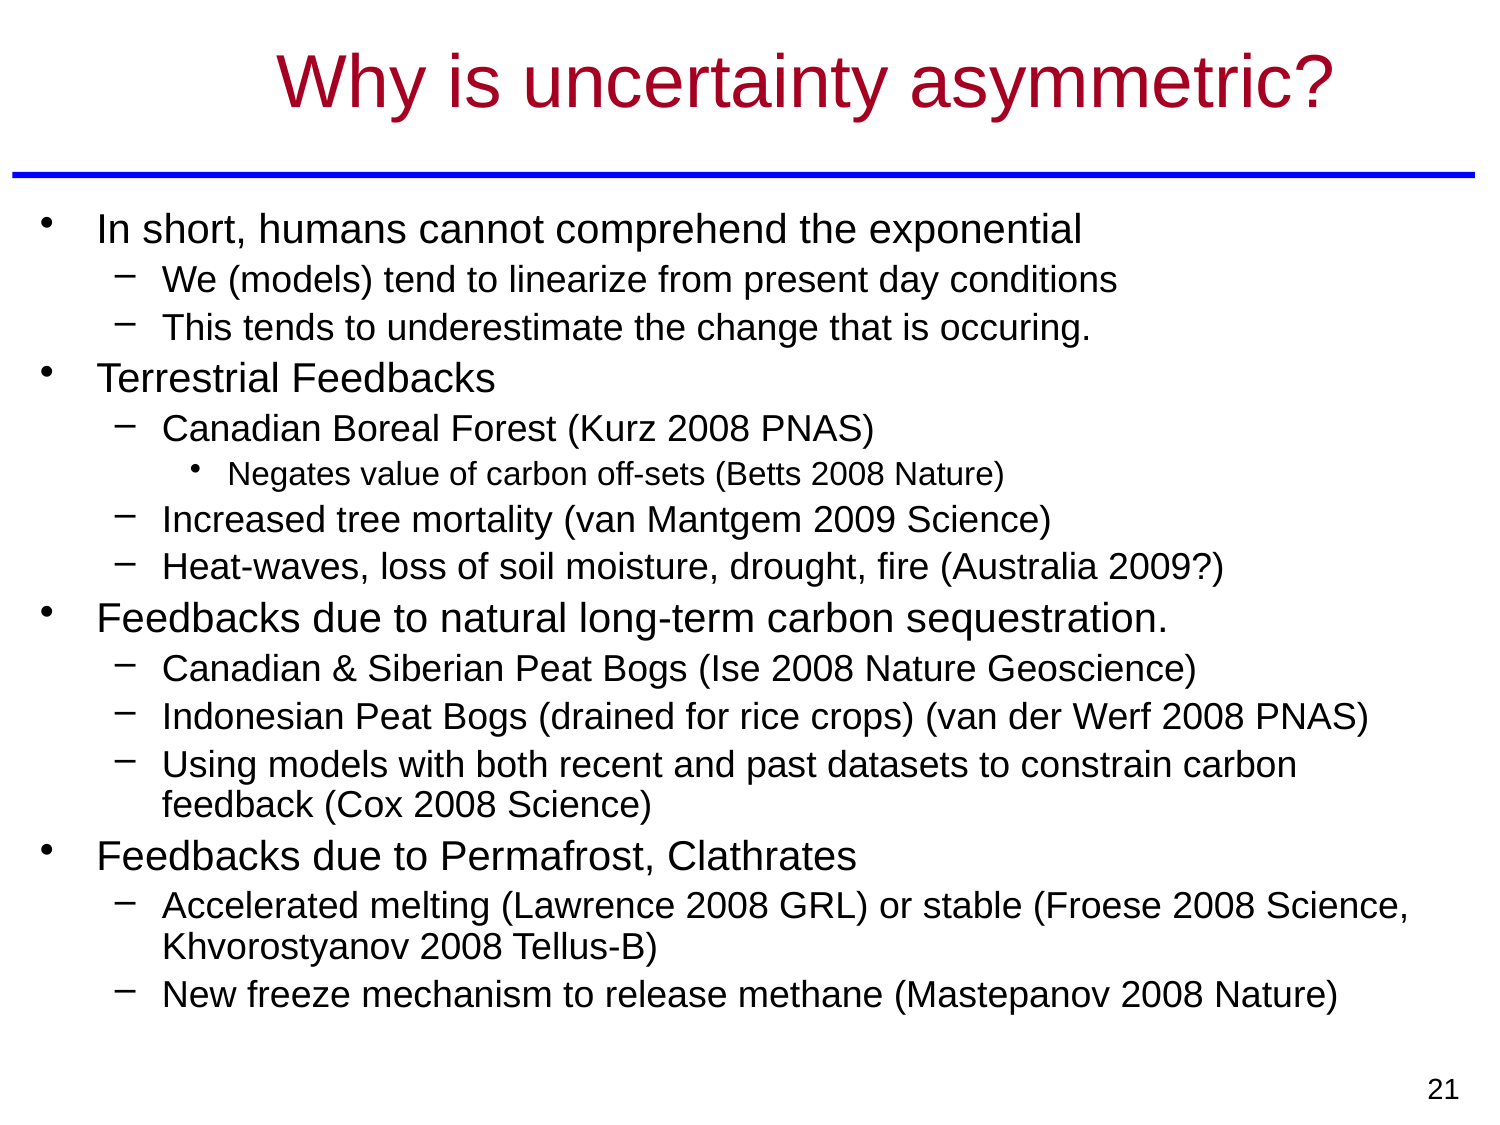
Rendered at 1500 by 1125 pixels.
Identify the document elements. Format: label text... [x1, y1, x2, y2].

slide_number 21 [1438, 1062, 1475, 1103]
title Why is uncertainty asymmetric? [150, 12, 1463, 143]
list In short, humans cannot comprehend the exponential We (models) tend to linearize from present day conditions This tends to underestimate the change that is occuring. Terrestrial Feedbacks Canadian Boreal Forest (Kurz 2008 PNAS) Negates value of carbon off-sets (Betts 2008 Nature) Increased tree mortality (van Mantgem 2009 Science) Heat-waves, loss of soil moisture, drought, fire (Australia 2009?) Feedbacks due to natural long-term carbon sequestration. Canadian & Siberian Peat Bogs (Ise 2008 Nature Geoscience) Indonesian Peat Bogs (drained for rice crops) (van der Werf 2008 PNAS) Using models with both recent and past datasets to constrain carbon feedback (Cox 2008 Science) Feedbacks due to Permafrost, Clathrates Accelerated melting (Lawrence 2008 GRL) or stable (Froese 2008 Science, Khvorostyanov 2008 Tellus-B) New freeze mechanism to release methane (Mastepanov 2008 Nature) [24, 200, 1438, 1113]
